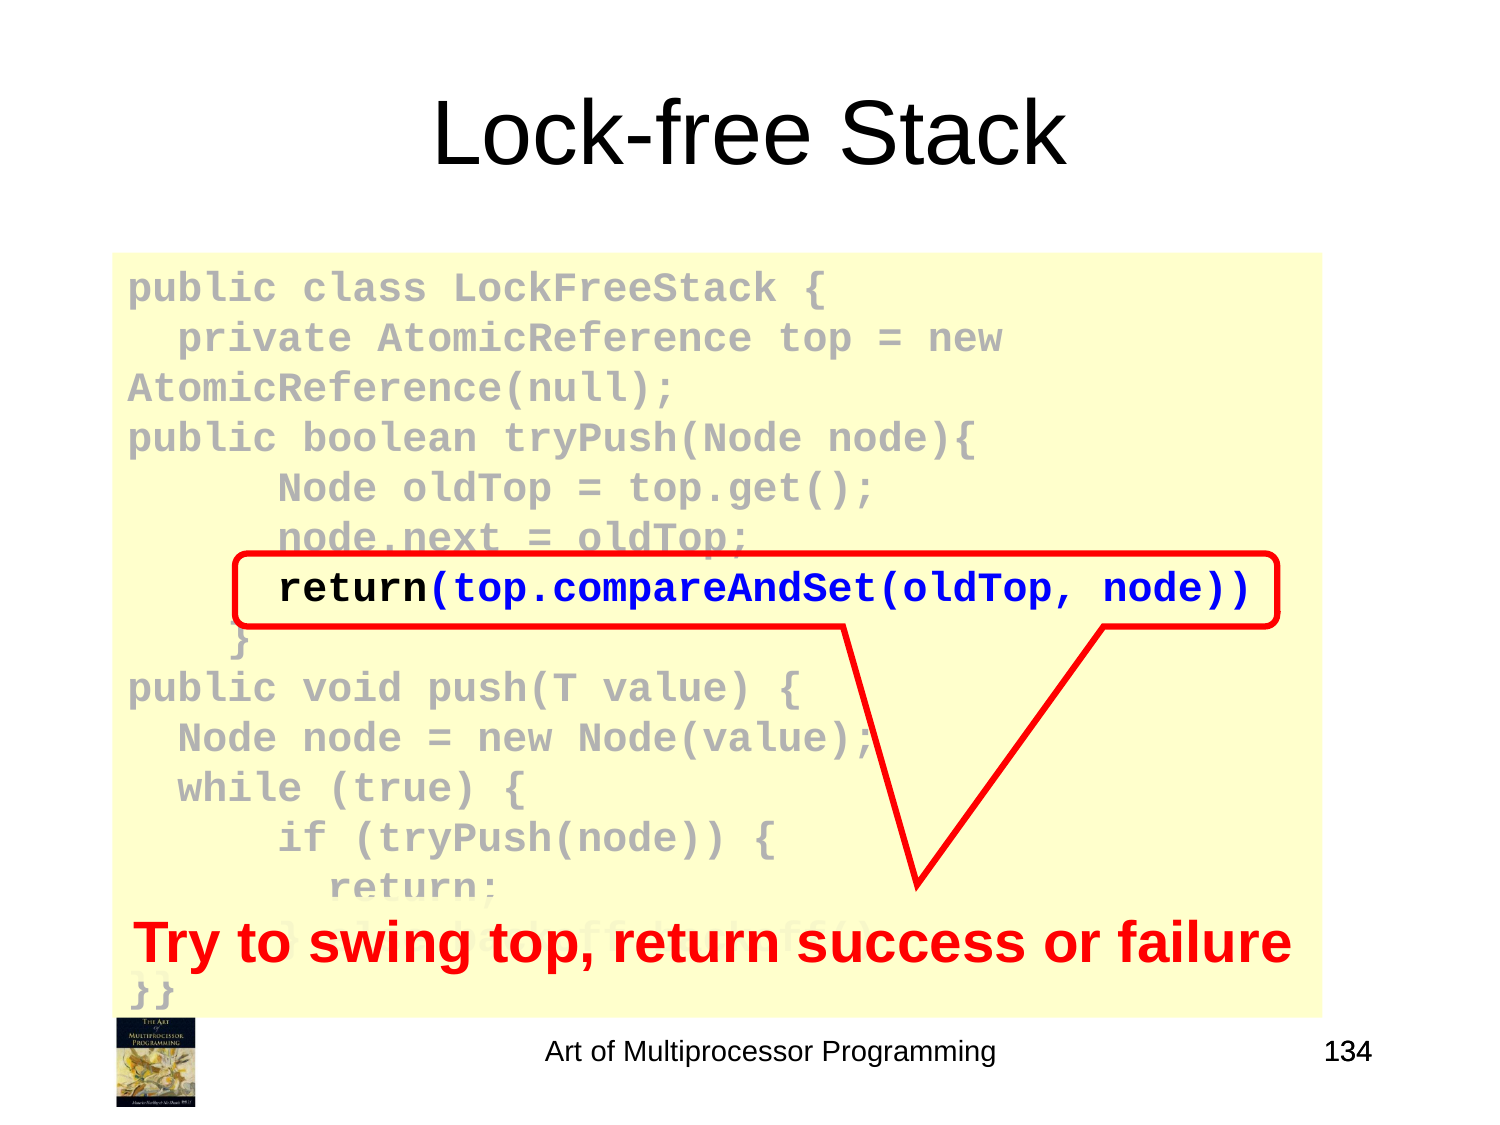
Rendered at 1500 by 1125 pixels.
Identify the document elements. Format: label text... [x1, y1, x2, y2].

text_box [234, 553, 1278, 885]
footer Art of Multiprocessor Programming [512, 1024, 1030, 1101]
title Lock-free Stack [112, 33, 1388, 222]
text_box Try to swing top, return success or failure [118, 896, 1309, 982]
text_box 134 [1074, 1024, 1388, 1100]
picture [107, 1010, 204, 1107]
text_box public class LockFreeStack { private AtomicReference top = new AtomicReference(null); public boolean tryPush(Node node){ Node oldTop = top.get(); node.next = oldTop; return(top.compareAndSet(oldTop, node)) } public void push(T value) { Node node = new Node(value); while (true) { if (tryPush(node)) { return; } else backoff.backoff() }} [112, 252, 1323, 1018]
